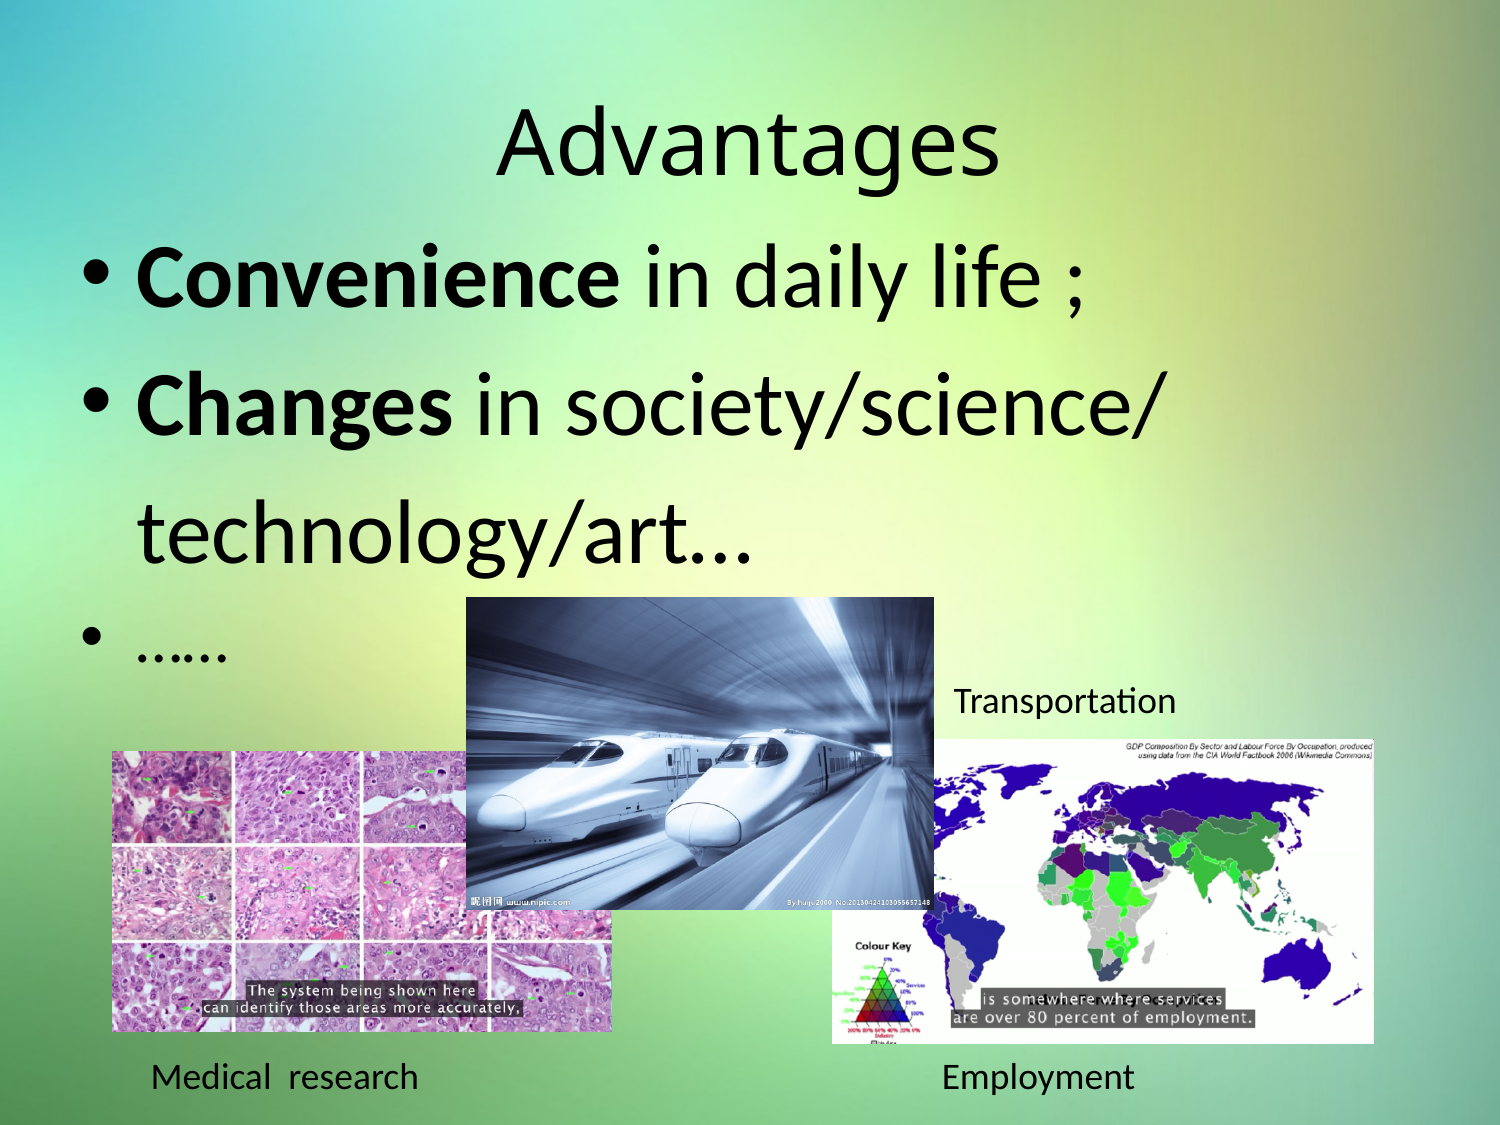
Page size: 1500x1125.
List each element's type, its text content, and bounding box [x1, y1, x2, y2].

text_box Medical research [135, 1045, 443, 1105]
list Convenience in daily life ; Changes in society/science/ technology/art… …… [64, 208, 1415, 951]
text_box Employment [927, 1052, 1247, 1105]
picture [0, 0, 1500, 1125]
title Advantages [75, 45, 1425, 233]
text_box Transportation [938, 668, 1258, 729]
